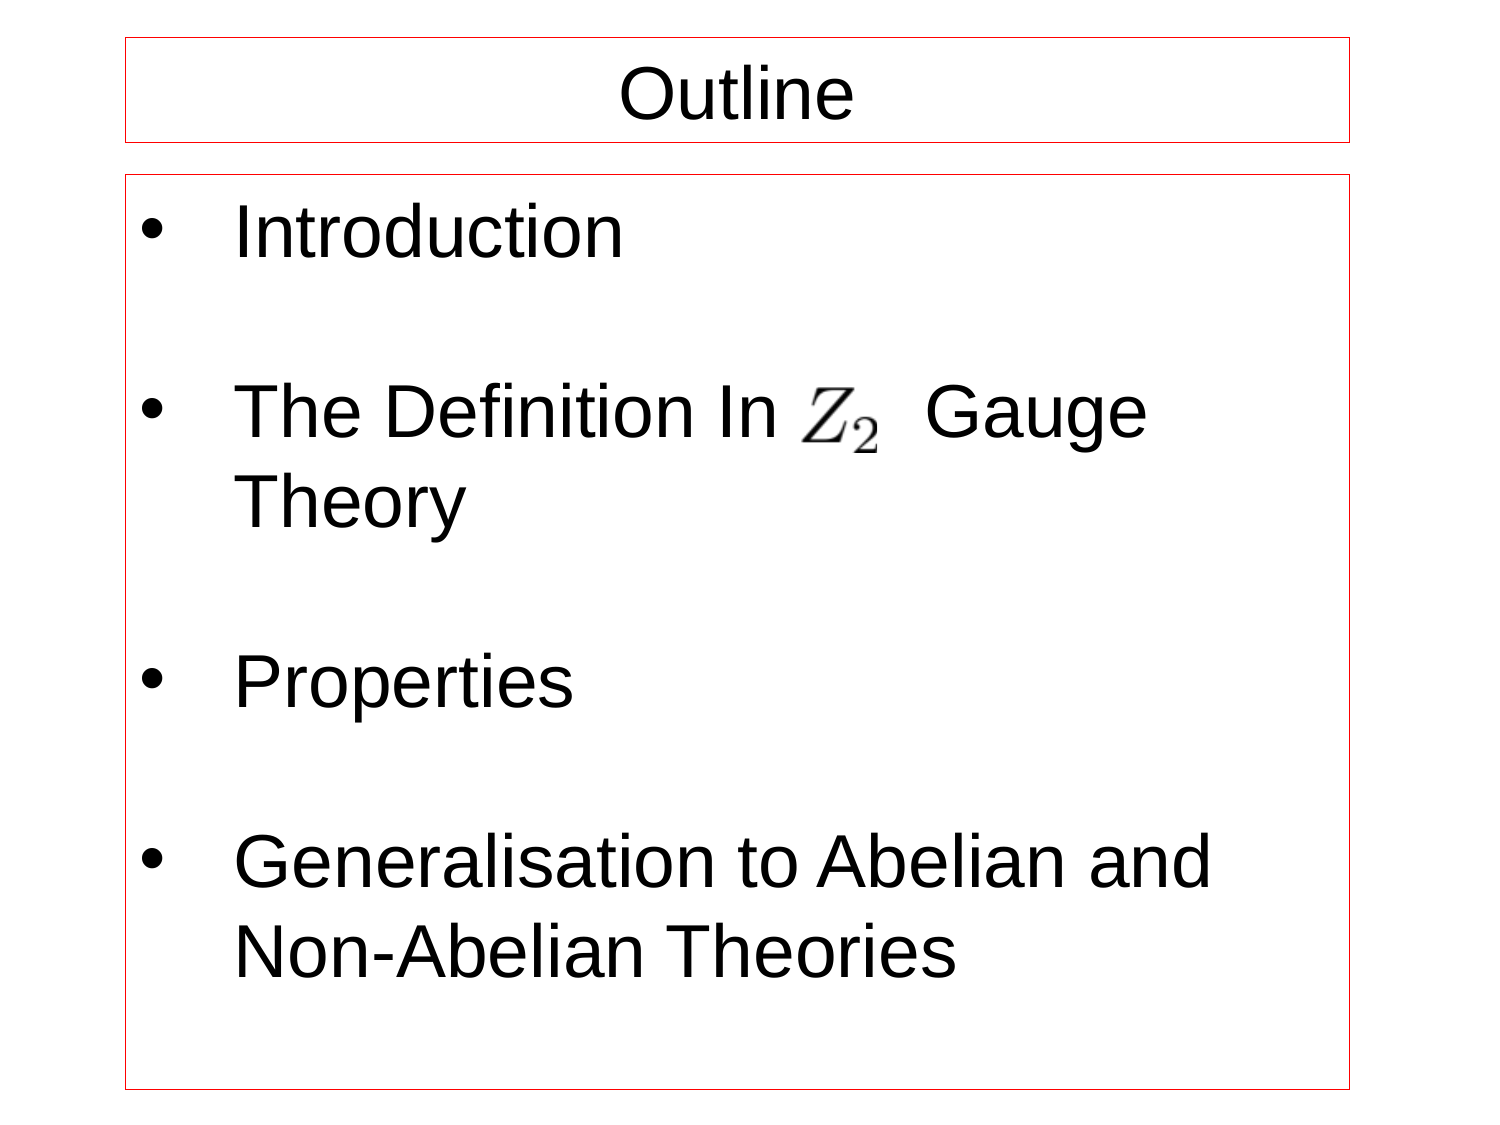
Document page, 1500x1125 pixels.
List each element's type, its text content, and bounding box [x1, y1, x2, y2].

text_box Outline [125, 37, 1350, 143]
picture [799, 387, 878, 453]
text_box Introduction The Definition In Gauge Theory Properties Generalisation to Abelian and Non-Abelian Theories [125, 174, 1350, 1090]
